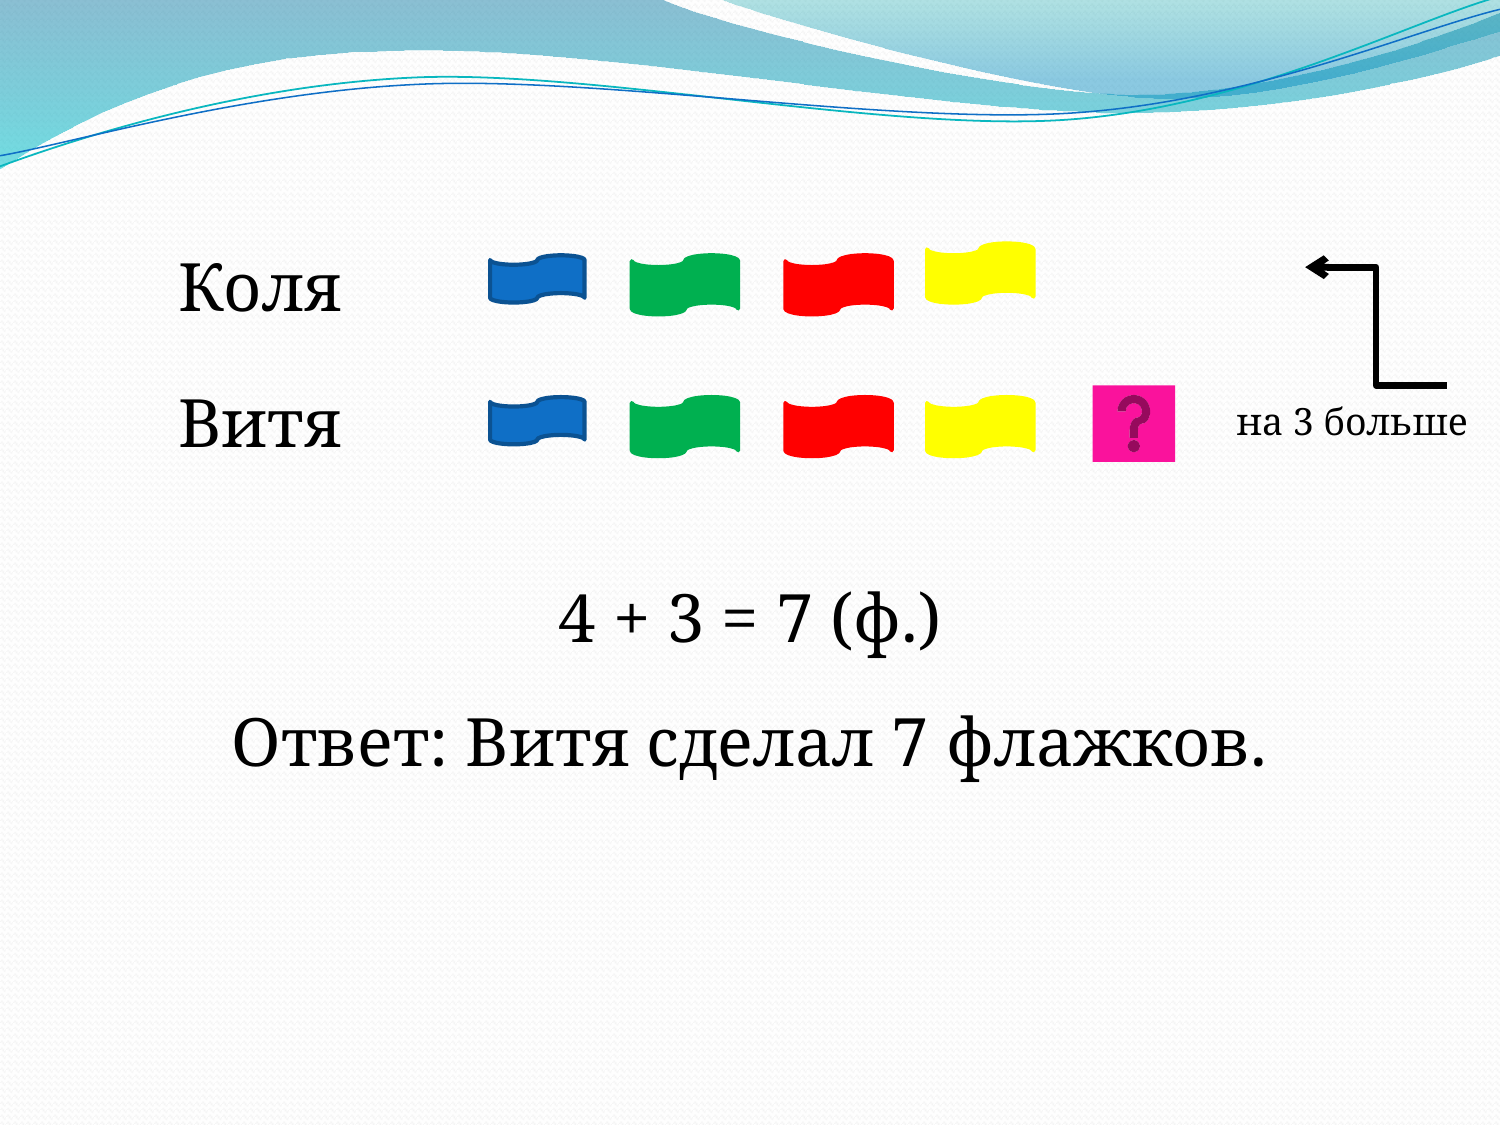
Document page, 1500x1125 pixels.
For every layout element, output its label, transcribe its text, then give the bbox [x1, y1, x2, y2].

text_box [629, 253, 741, 317]
text_box [488, 394, 587, 447]
text_box [488, 253, 587, 305]
text_box Ответ: Витя сделал 7 флажков. [204, 690, 1295, 789]
text_box 4 + 3 = 7 (ф.) [204, 572, 1295, 659]
text_box [1090, 383, 1177, 464]
text_box Коля [86, 253, 433, 316]
text_box [783, 253, 894, 317]
text_box [783, 394, 894, 459]
text_box Витя [86, 383, 433, 458]
text_box [925, 241, 1036, 305]
text_box на 3 больше [1203, 383, 1500, 458]
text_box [1304, 266, 1448, 386]
text_box [925, 394, 1036, 459]
text_box [629, 394, 741, 459]
